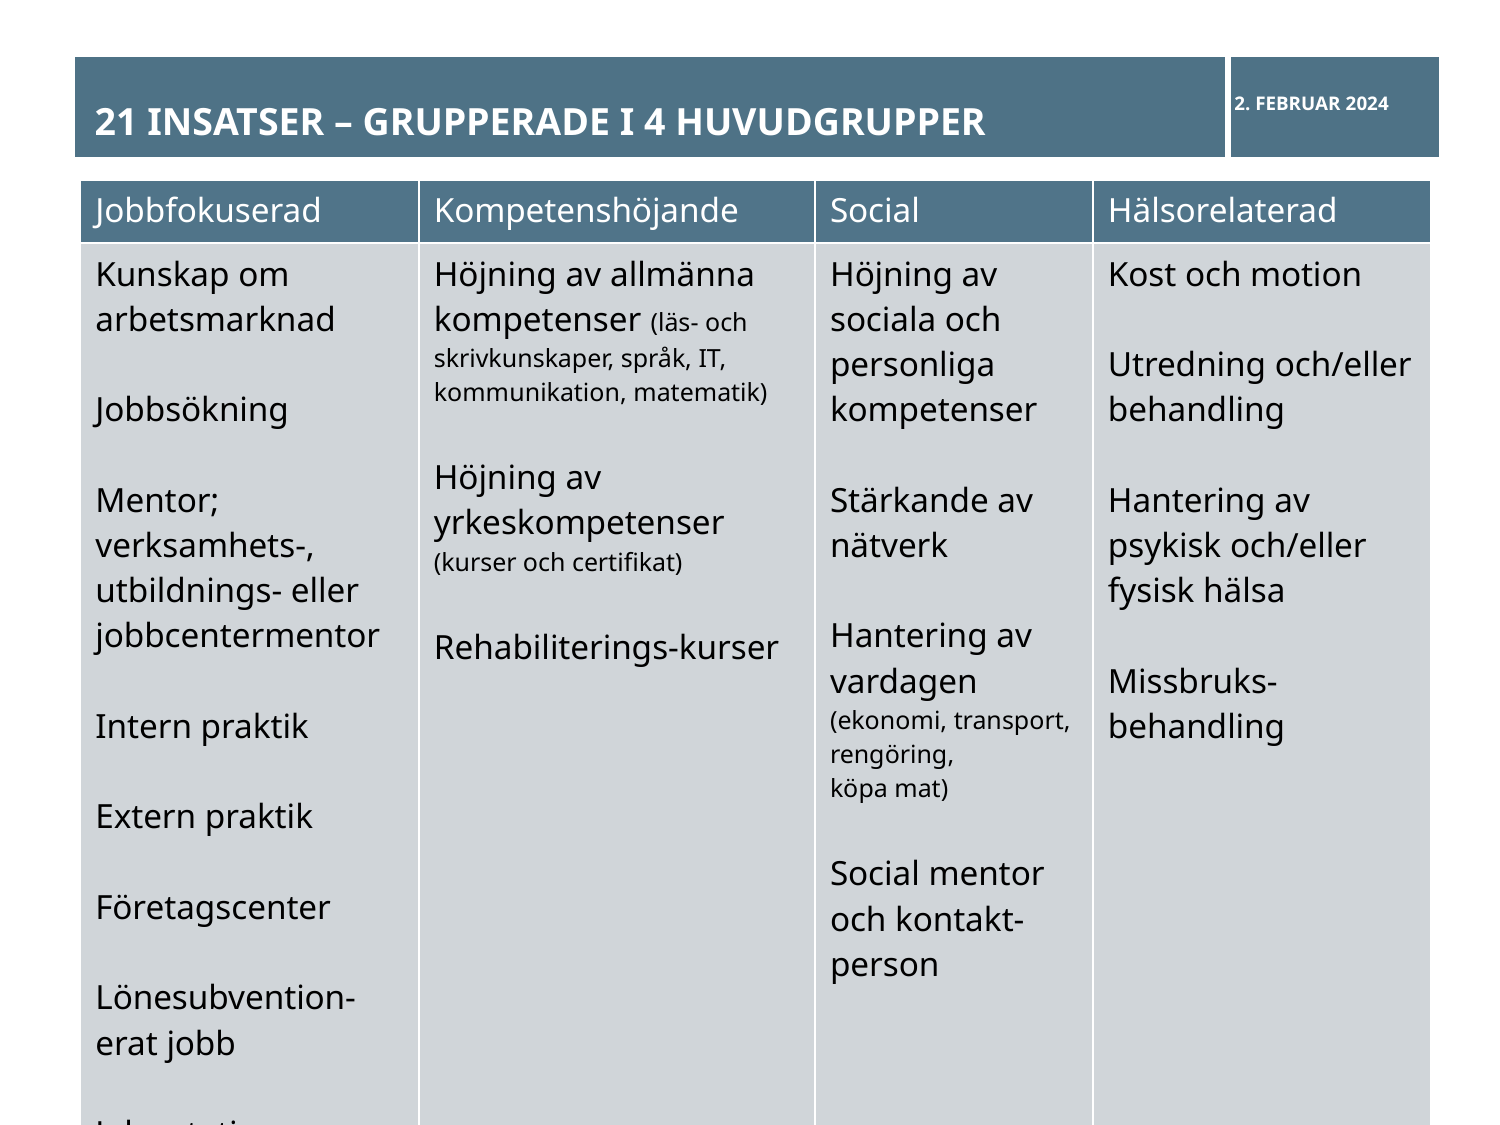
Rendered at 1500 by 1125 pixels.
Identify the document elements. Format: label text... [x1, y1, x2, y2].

table_cell Höjning av sociala och personliga kompetenser Stärkande av nätverk Hantering av vardagen (ekonomi, transport, rengöring, köpa mat) Social mentor och kontakt- person [816, 244, 1092, 1125]
table_header Jobbfokuserad [81, 181, 418, 242]
footer 2. februar 2024 [1222, 62, 1431, 147]
table_header Kompetenshöjande [420, 181, 814, 242]
table_cell Kunskap om arbetsmarknad Jobbsökning Mentor; verksamhets-, utbildnings- eller jobbcentermentor Intern praktik Extern praktik Företagscenter Lönesubvention- erat jobb Job rotation Vikarietimmar [81, 244, 418, 1125]
table_header Social [816, 181, 1092, 242]
table_cell Kost och motion Utredning och/eller behandling Hantering av psykisk och/eller fysisk hälsa Missbruks-behandling [1094, 244, 1430, 1125]
table_cell Höjning av allmänna kompetenser (läs- och skrivkunskaper, språk, IT, kommunikation, matematik) Höjning av yrkeskompetenser (kurser och certifikat) Rehabiliterings-kurser [420, 244, 814, 1125]
list 21 insatser – grupperade i 4 huvudgrupper [94, 62, 1199, 146]
table_header Hälsorelaterad [1094, 181, 1430, 242]
